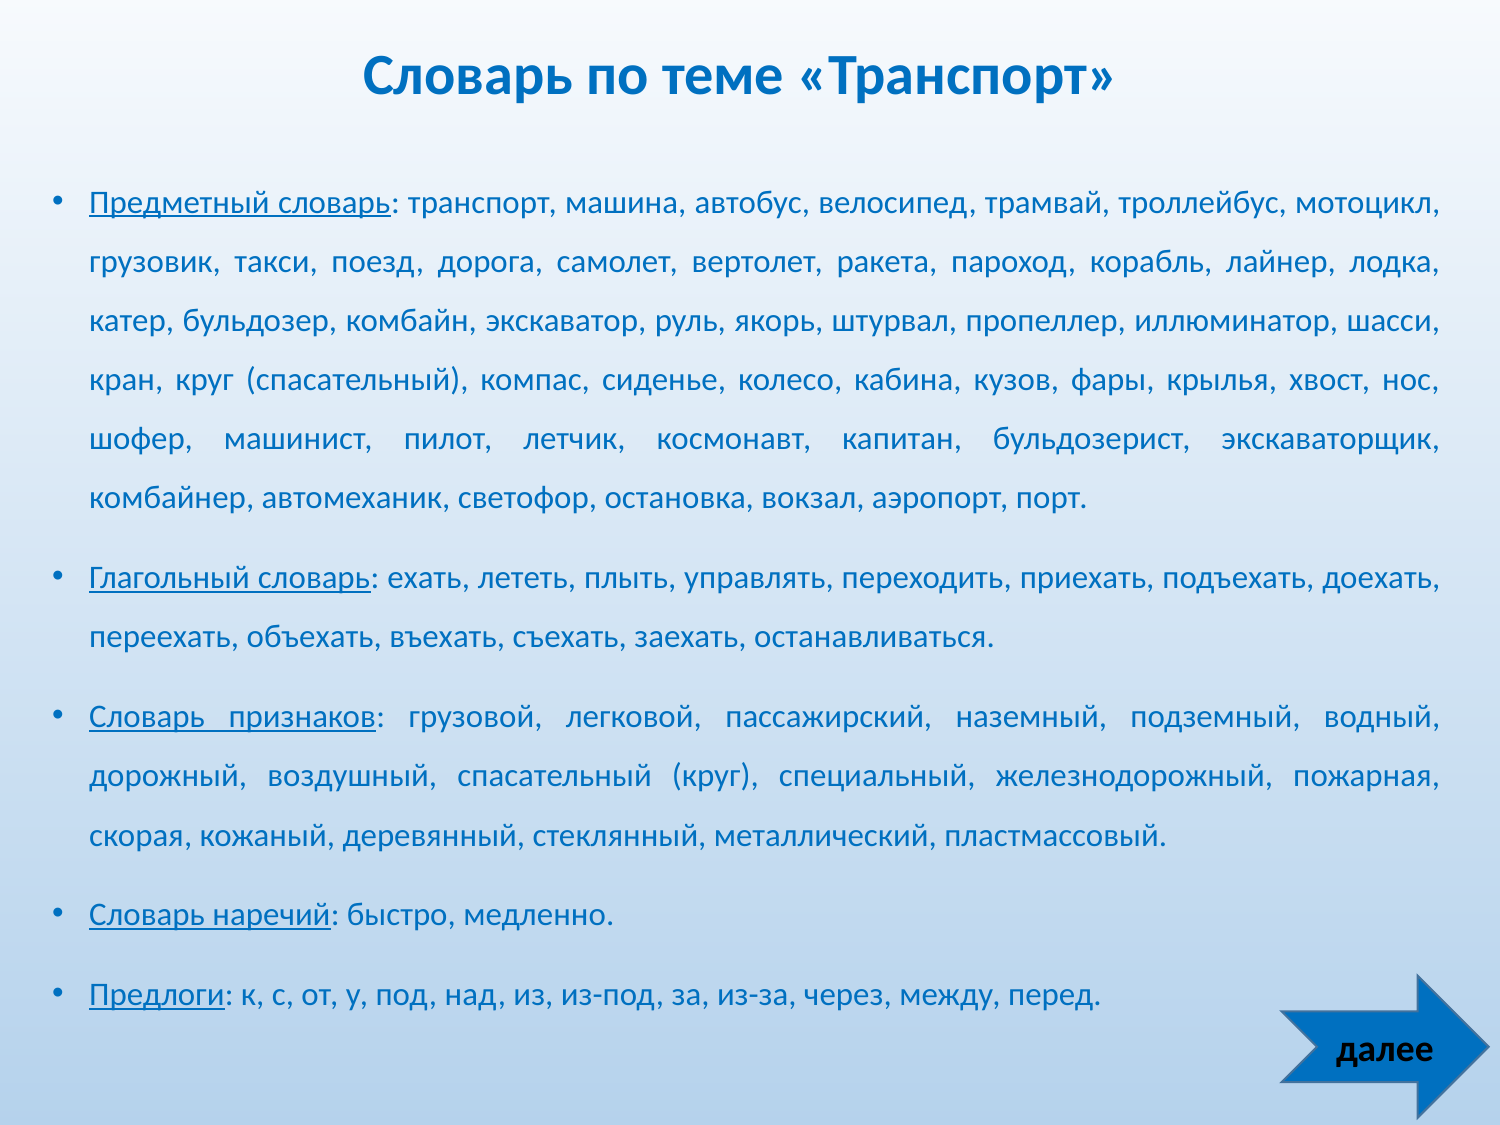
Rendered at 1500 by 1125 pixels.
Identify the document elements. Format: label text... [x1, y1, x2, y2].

list Предметный словарь: транспорт, машина, автобус, велосипед, трамвай, троллейбус, мотоцикл, грузовик, такси, поезд, дорога, самолет, вертолет, ракета, пароход, корабль, лайнер, лодка, катер, бульдозер, комбайн, экскаватор, руль, якорь, штурвал, пропеллер, иллюминатор, шасси, кран, круг (спасательный), компас, сиденье, колесо, кабина, кузов, фары, крылья, хвост, нос, шофер, машинист, пилот, летчик, космонавт, капитан, бульдозерист, экскаваторщик, комбайнер, автомеханик, светофор, остановка, вокзал, аэропорт, порт. Глагольный словарь: ехать, лететь, плыть, управлять, переходить, приехать, подъехать, доехать, переехать, объехать, въехать, съехать, заехать, останавливаться. Словарь признаков: грузовой, легковой, пассажирский, наземный, подземный, водный, дорожный, воздушный, спасательный (круг), специальный, железнодорожный, пожарная, скорая, кожаный, деревянный, стеклянный, металлический, пластмассовый. Словарь наречий: быстро, медленно. Предлоги: к, с, от, у, под, над, из, из-под, за, из-за, через, между, перед. [37, 149, 1458, 1024]
title Словарь по теме «Транспорт» [100, 7, 1395, 144]
text_box далее [1279, 973, 1491, 1121]
